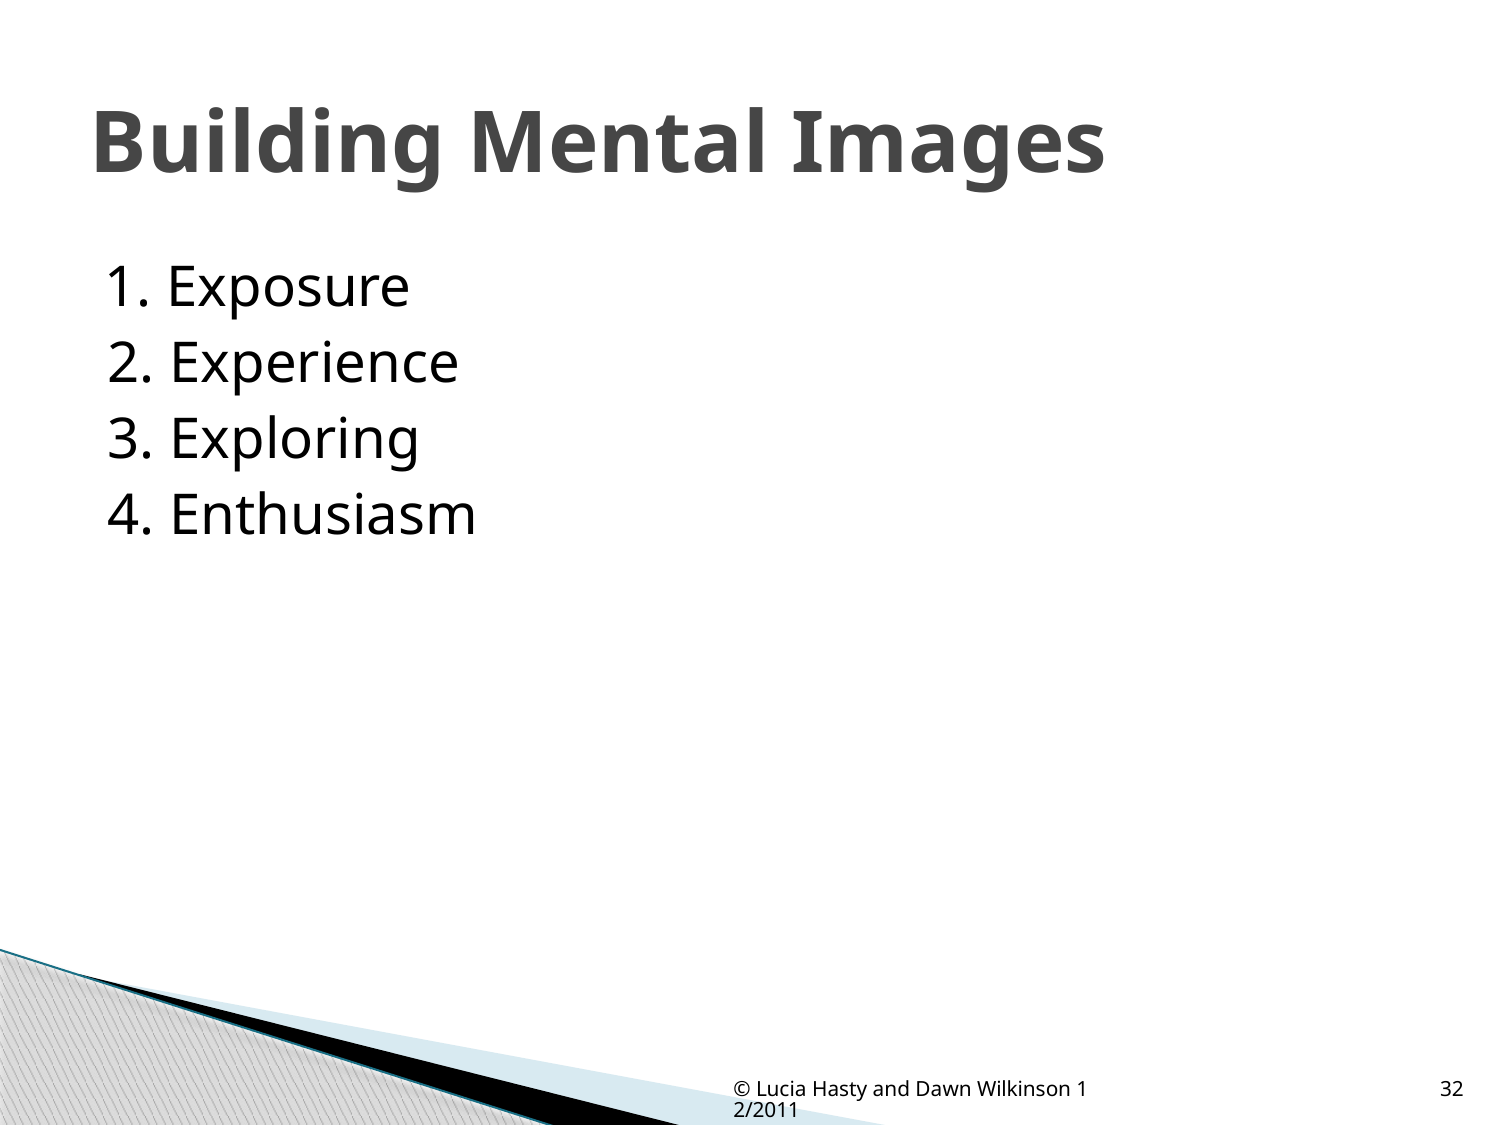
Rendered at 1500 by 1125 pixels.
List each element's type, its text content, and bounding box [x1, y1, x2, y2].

slide_number 32 [1418, 1051, 1479, 1112]
list 1. Exposure 2. Experience 3. Exploring 4. Enthusiasm [75, 243, 1425, 986]
footer © Lucia Hasty and Dawn Wilkinson 12/2011 [718, 1051, 1105, 1112]
title Building Mental Images [75, 45, 1425, 233]
